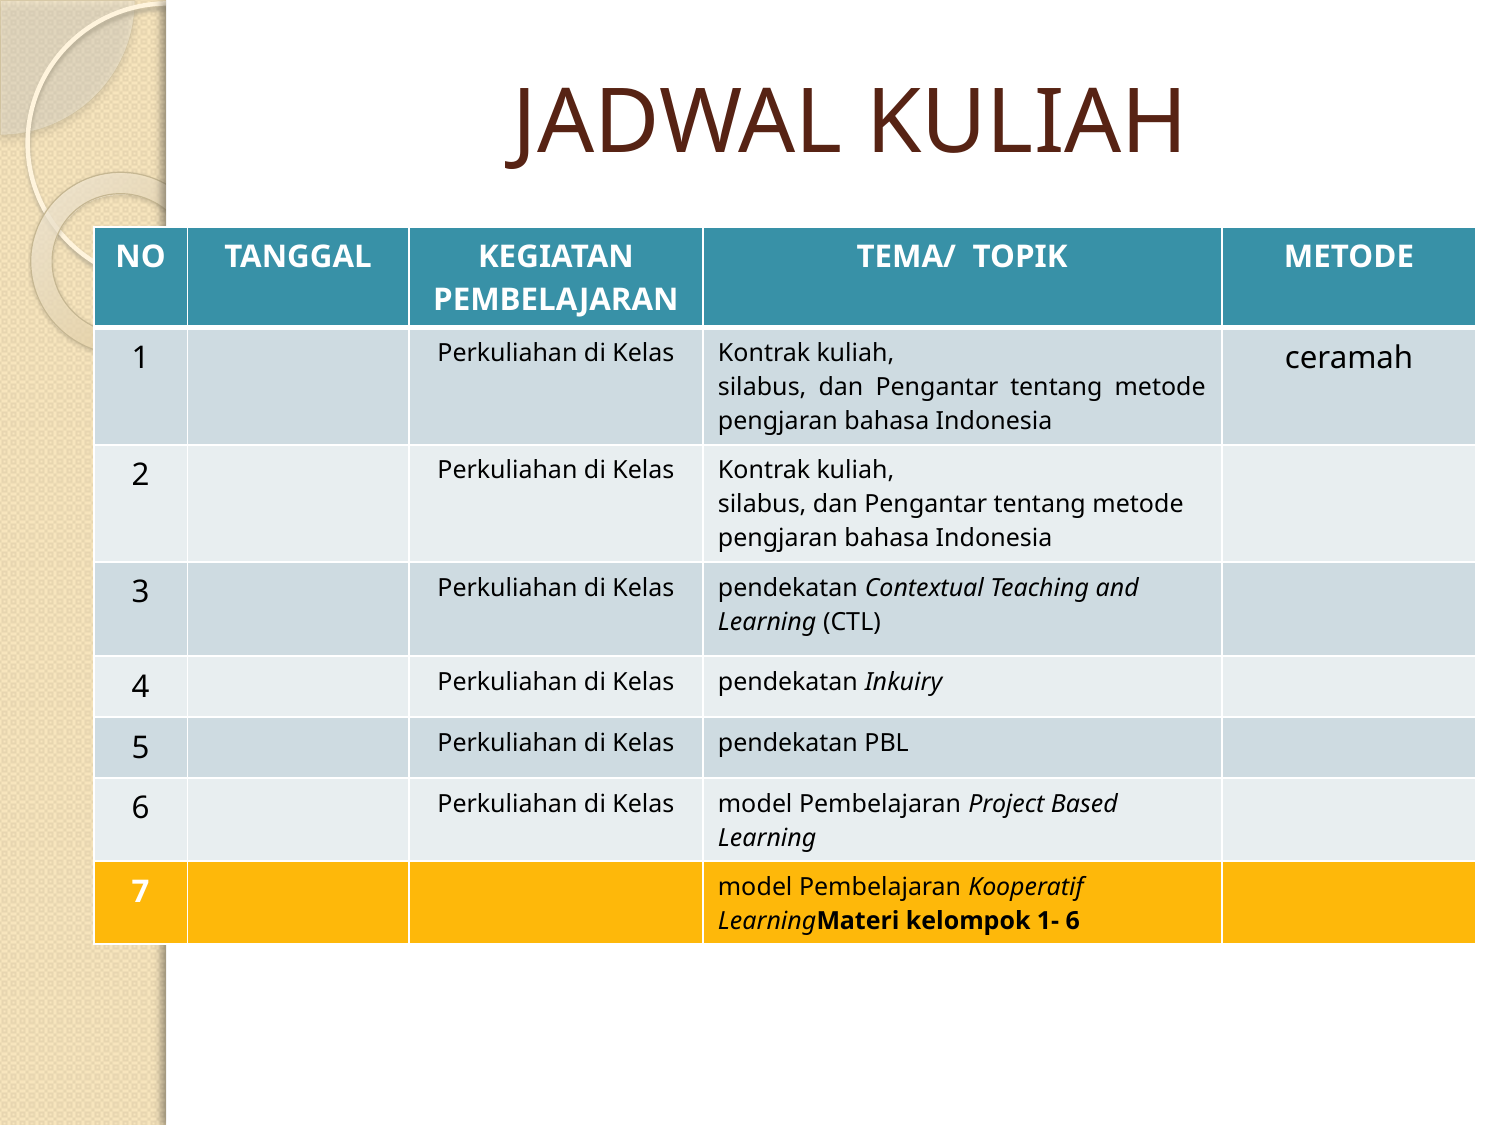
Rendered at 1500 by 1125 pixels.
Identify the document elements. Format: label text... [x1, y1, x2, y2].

table_cell [1223, 718, 1475, 777]
table_cell Kontrak kuliah, silabus, dan Pengantar tentang metode pengjaran bahasa Indonesia [704, 446, 1221, 561]
table_cell Kontrak kuliah, silabus, dan Pengantar tentang metode pengjaran bahasa Indonesia [704, 330, 1221, 444]
table_cell [1223, 862, 1475, 943]
table_cell [188, 563, 408, 655]
table_cell [410, 862, 702, 943]
table_header TEMA/ TOPIK [704, 228, 1221, 325]
table_cell Perkuliahan di Kelas [410, 446, 702, 561]
table_header KEGIATAN PEMBELAJARAN [410, 228, 702, 325]
table_cell ceramah [1223, 330, 1475, 444]
table_cell [188, 779, 408, 860]
table_header TANGGAL [188, 228, 408, 325]
table_header NO [95, 228, 187, 325]
table_cell 6 [95, 779, 187, 860]
table_cell pendekatan Contextual Teaching and Learning (CTL) [704, 563, 1221, 655]
table_cell pendekatan PBL [704, 718, 1221, 777]
table_cell [1223, 779, 1475, 860]
table_cell [188, 330, 408, 444]
table_cell [1223, 563, 1475, 655]
table_cell 7 [95, 862, 187, 943]
table_cell model Pembelajaran Kooperatif LearningMateri kelompok 1- 6 [704, 862, 1221, 943]
table_cell 2 [95, 446, 187, 561]
table_cell 4 [95, 657, 187, 716]
table_cell [188, 446, 408, 561]
table_cell [188, 862, 408, 943]
table_cell 5 [95, 718, 187, 777]
table_cell [188, 657, 408, 716]
table_cell Perkuliahan di Kelas [410, 563, 702, 655]
table_cell Perkuliahan di Kelas [410, 330, 702, 444]
table_cell 1 [95, 330, 187, 444]
table_cell Perkuliahan di Kelas [410, 718, 702, 777]
table_cell [1223, 657, 1475, 716]
table_cell 3 [95, 563, 187, 655]
table_cell pendekatan Inkuiry [704, 657, 1221, 716]
table_cell Perkuliahan di Kelas [410, 779, 702, 860]
title JADWAL KULIAH [235, 46, 1466, 188]
table_cell model Pembelajaran Project Based Learning [704, 779, 1221, 860]
table_header METODE [1223, 228, 1475, 325]
table_cell [188, 718, 408, 777]
table_cell Perkuliahan di Kelas [410, 657, 702, 716]
table_cell [1223, 446, 1475, 561]
